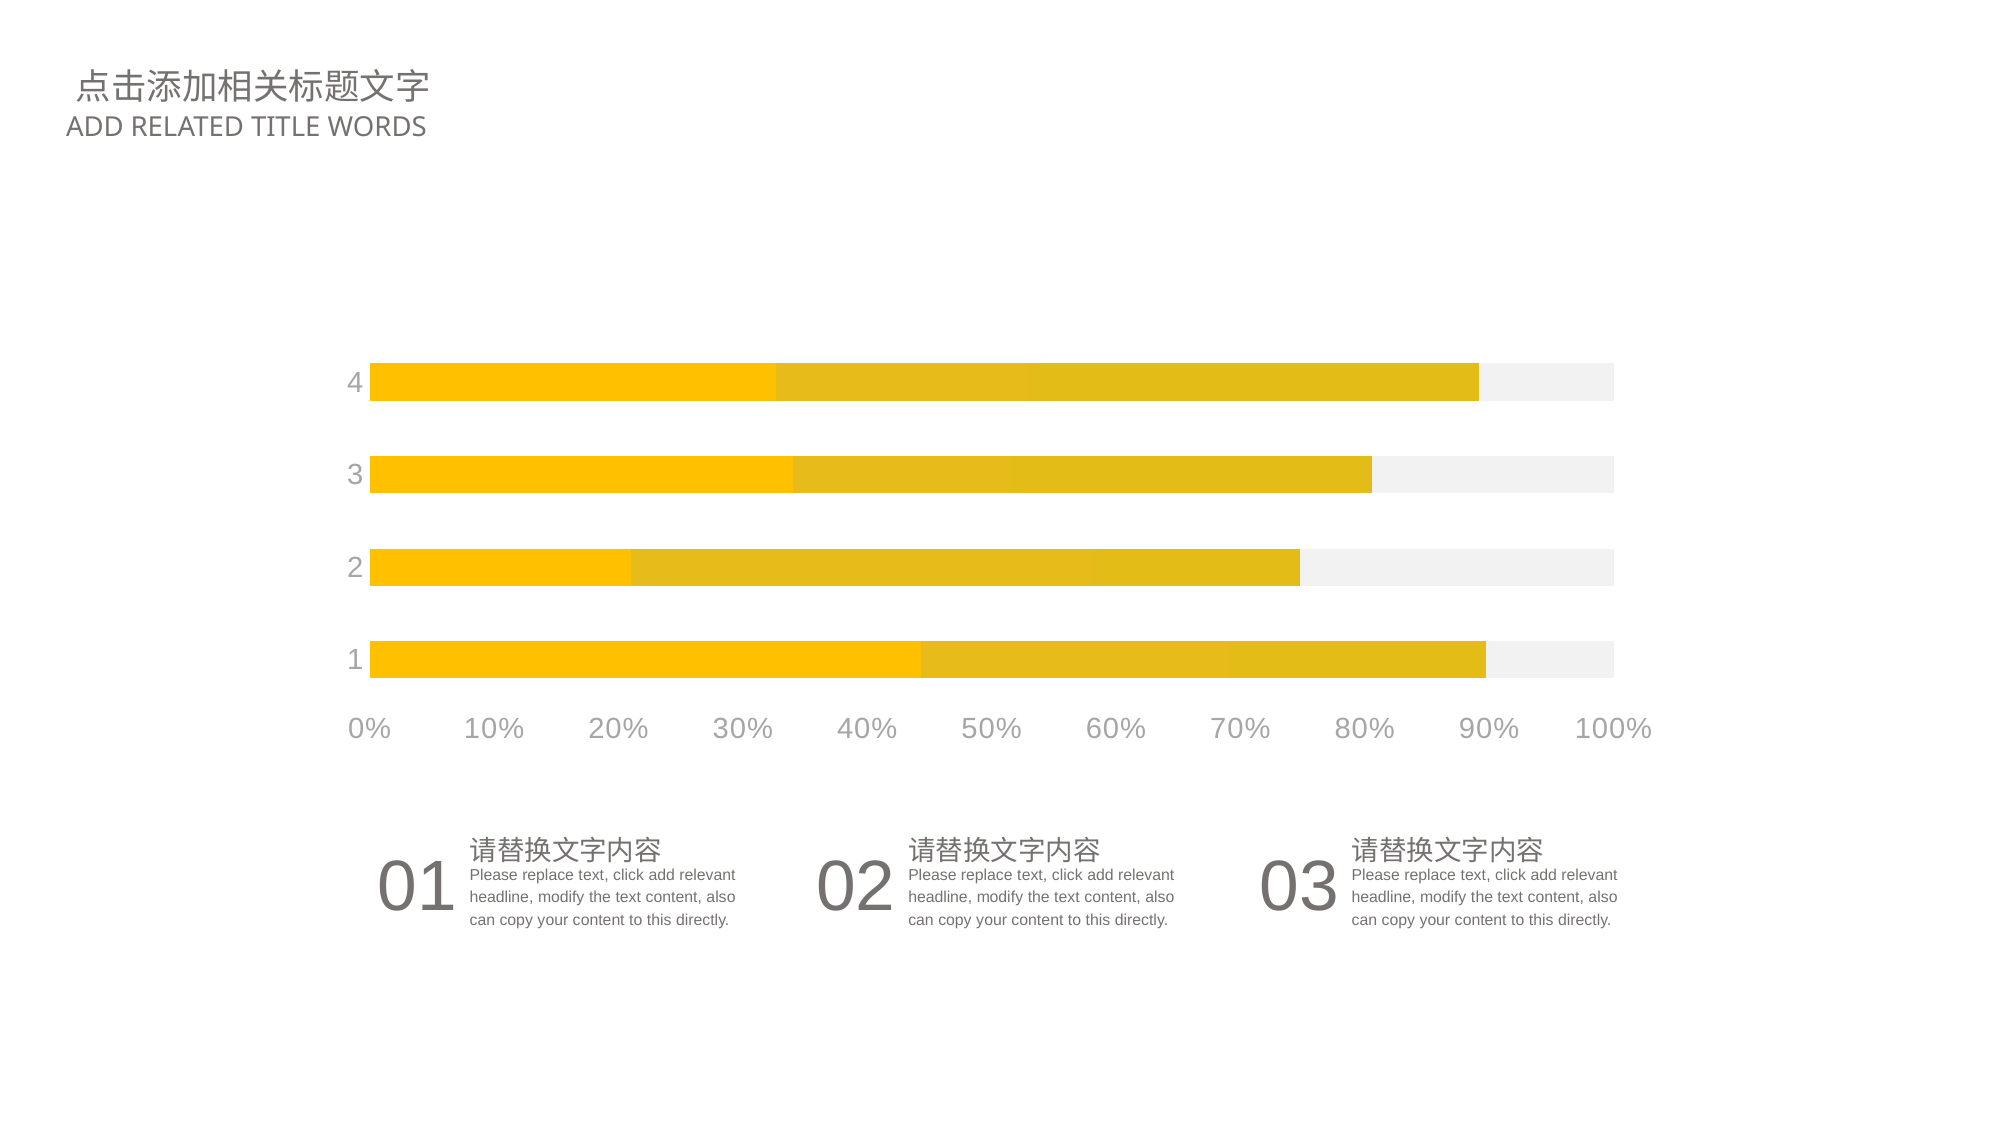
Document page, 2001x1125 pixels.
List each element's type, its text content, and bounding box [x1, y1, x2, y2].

chart [319, 327, 1681, 754]
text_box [800, 815, 1195, 930]
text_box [1244, 815, 1633, 934]
text_box ADD RELATED TITLE WORDS [51, 101, 442, 150]
text_box 点击添加相关标题文字 [60, 56, 446, 114]
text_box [362, 815, 752, 930]
